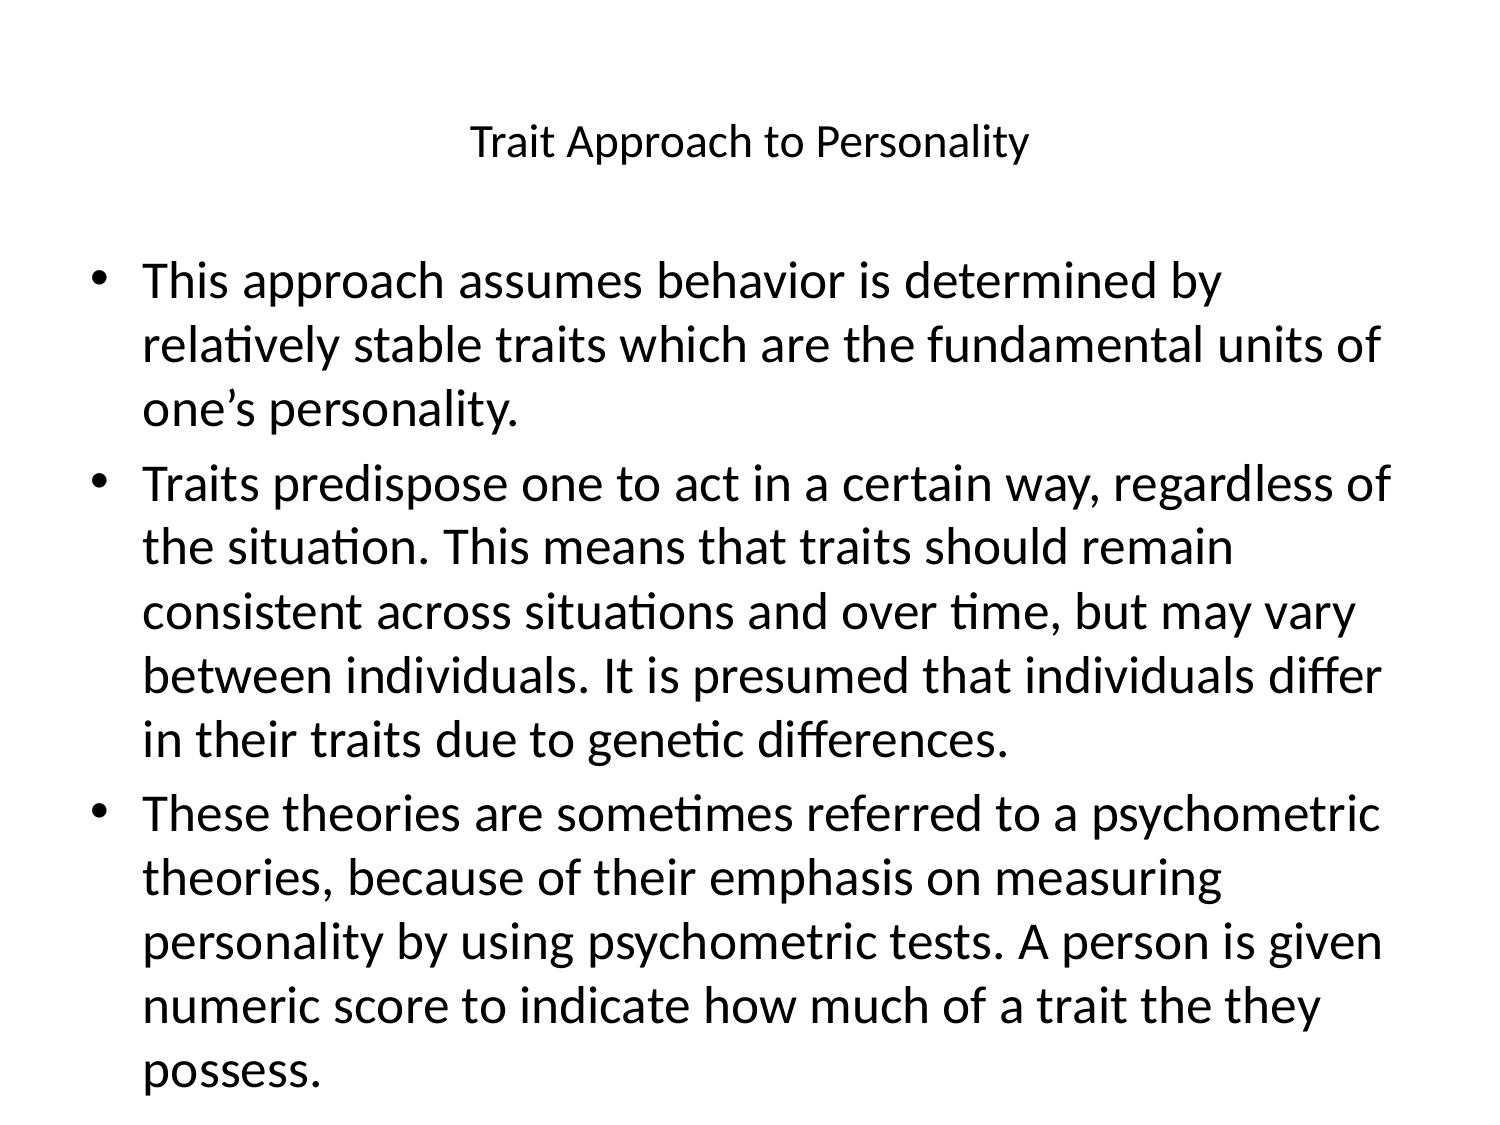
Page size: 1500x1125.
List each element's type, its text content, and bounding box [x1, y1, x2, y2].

list This approach assumes behavior is determined by relatively stable traits which are the fundamental units of one’s personality. Traits predispose one to act in a certain way, regardless of the situation. This means that traits should remain consistent across situations and over time, but may vary between individuals. It is presumed that individuals differ in their traits due to genetic differences. These theories are sometimes referred to a psychometric theories, because of their emphasis on measuring personality by using psychometric tests. A person is given numeric score to indicate how much of a trait the they possess. [75, 237, 1425, 1125]
title Trait Approach to Personality [75, 45, 1425, 233]
